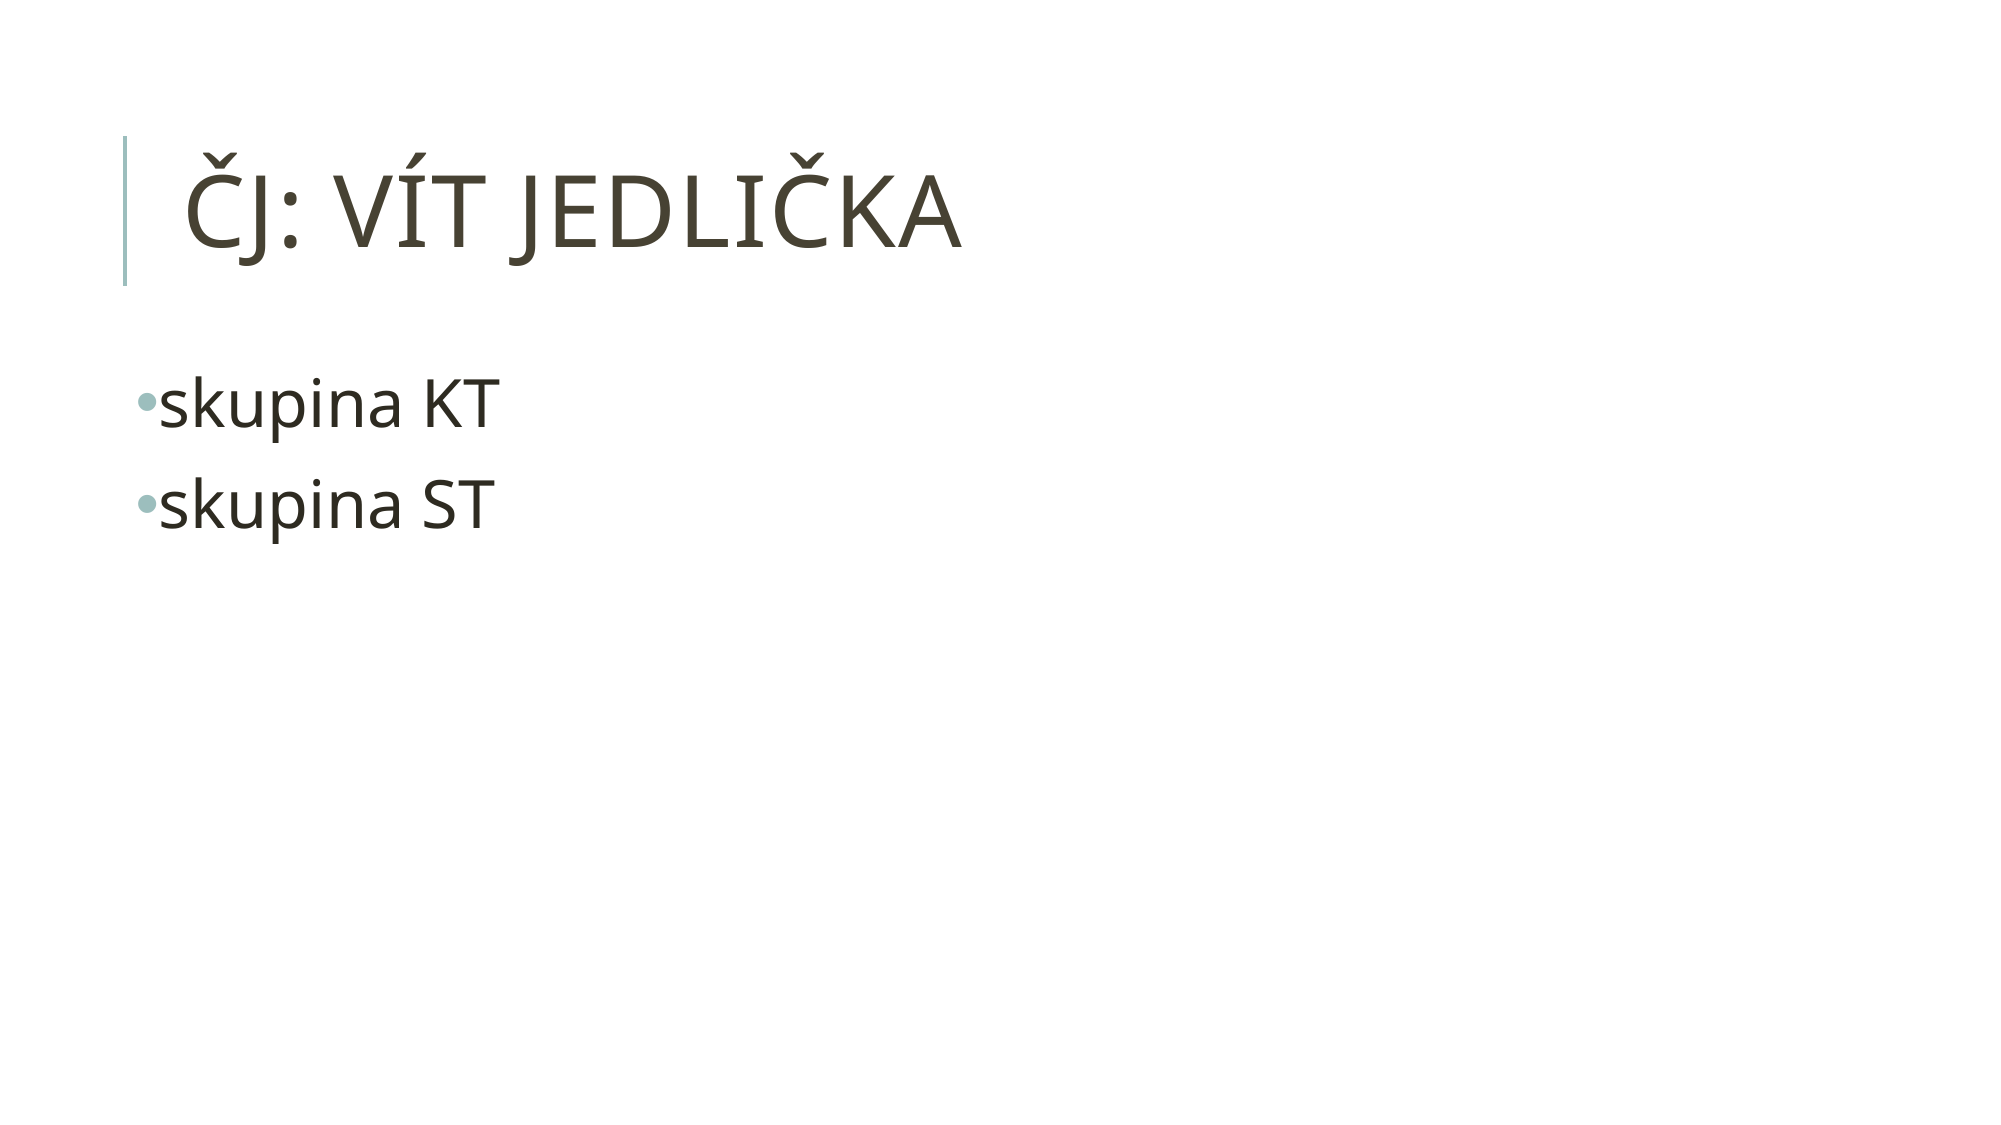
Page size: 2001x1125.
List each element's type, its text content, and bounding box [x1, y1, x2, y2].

text_box skupina KT skupina ST [128, 362, 1586, 1039]
title ČJ: vít jedlička [168, 96, 1783, 342]
